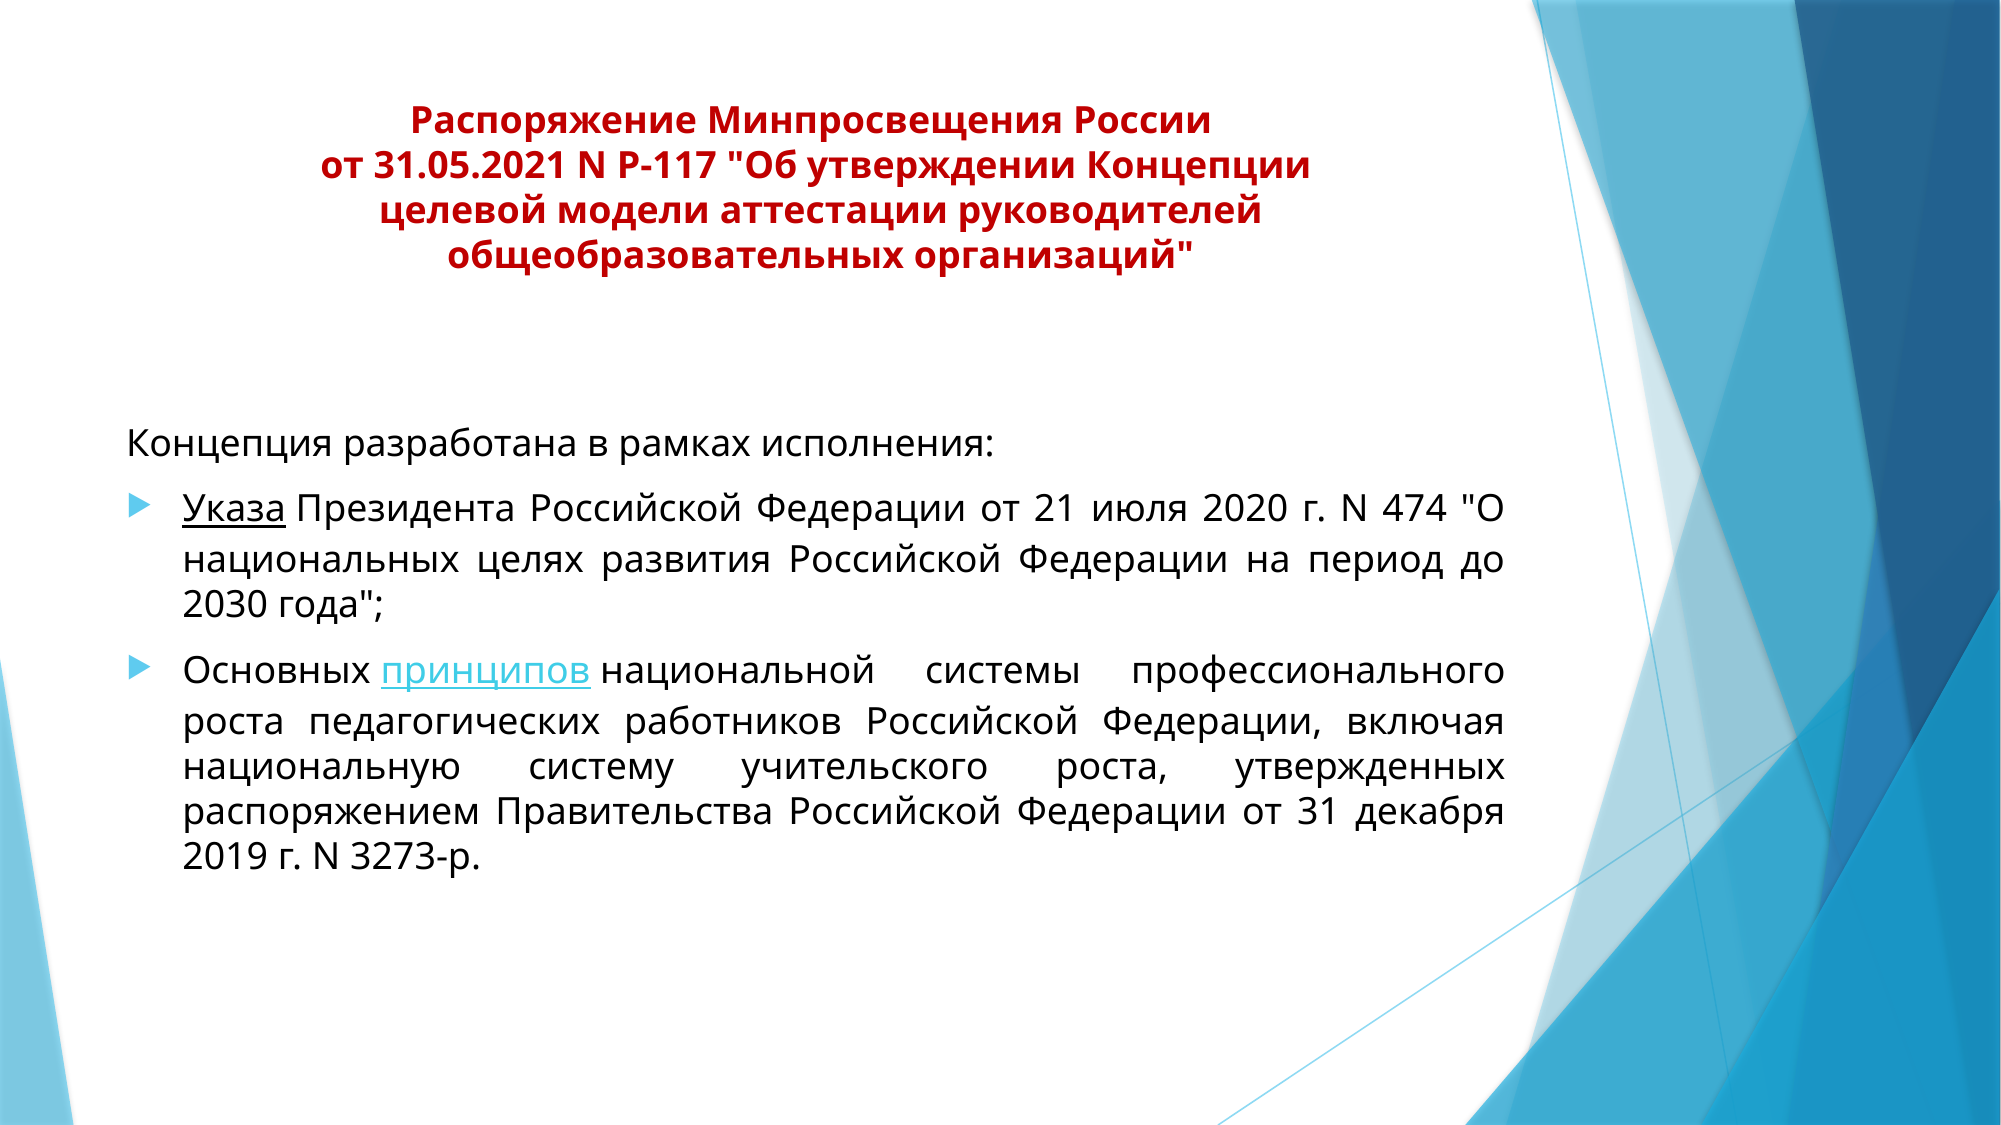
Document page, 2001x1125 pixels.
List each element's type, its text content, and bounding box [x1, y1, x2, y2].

title Распоряжение Минпросвещения России от 31.05.2021 N Р-117 "Об утверждении Концепции целевой модели аттестации руководителей общеобразовательных организаций" [316, 95, 1317, 321]
list Концепция разработана в рамках исполнения: Указа Президента Российской Федерации от 21 июля 2020 г. N 474 "О национальных целях развития Российской Федерации на период до 2030 года"; Основных принципов национальной системы профессионального роста педагогических работников Российской Федерации, включая национальную систему учительского роста, утвержденных распоряжением Правительства Российской Федерации от 31 декабря 2019 г. N 3273-р. [111, 411, 1522, 991]
